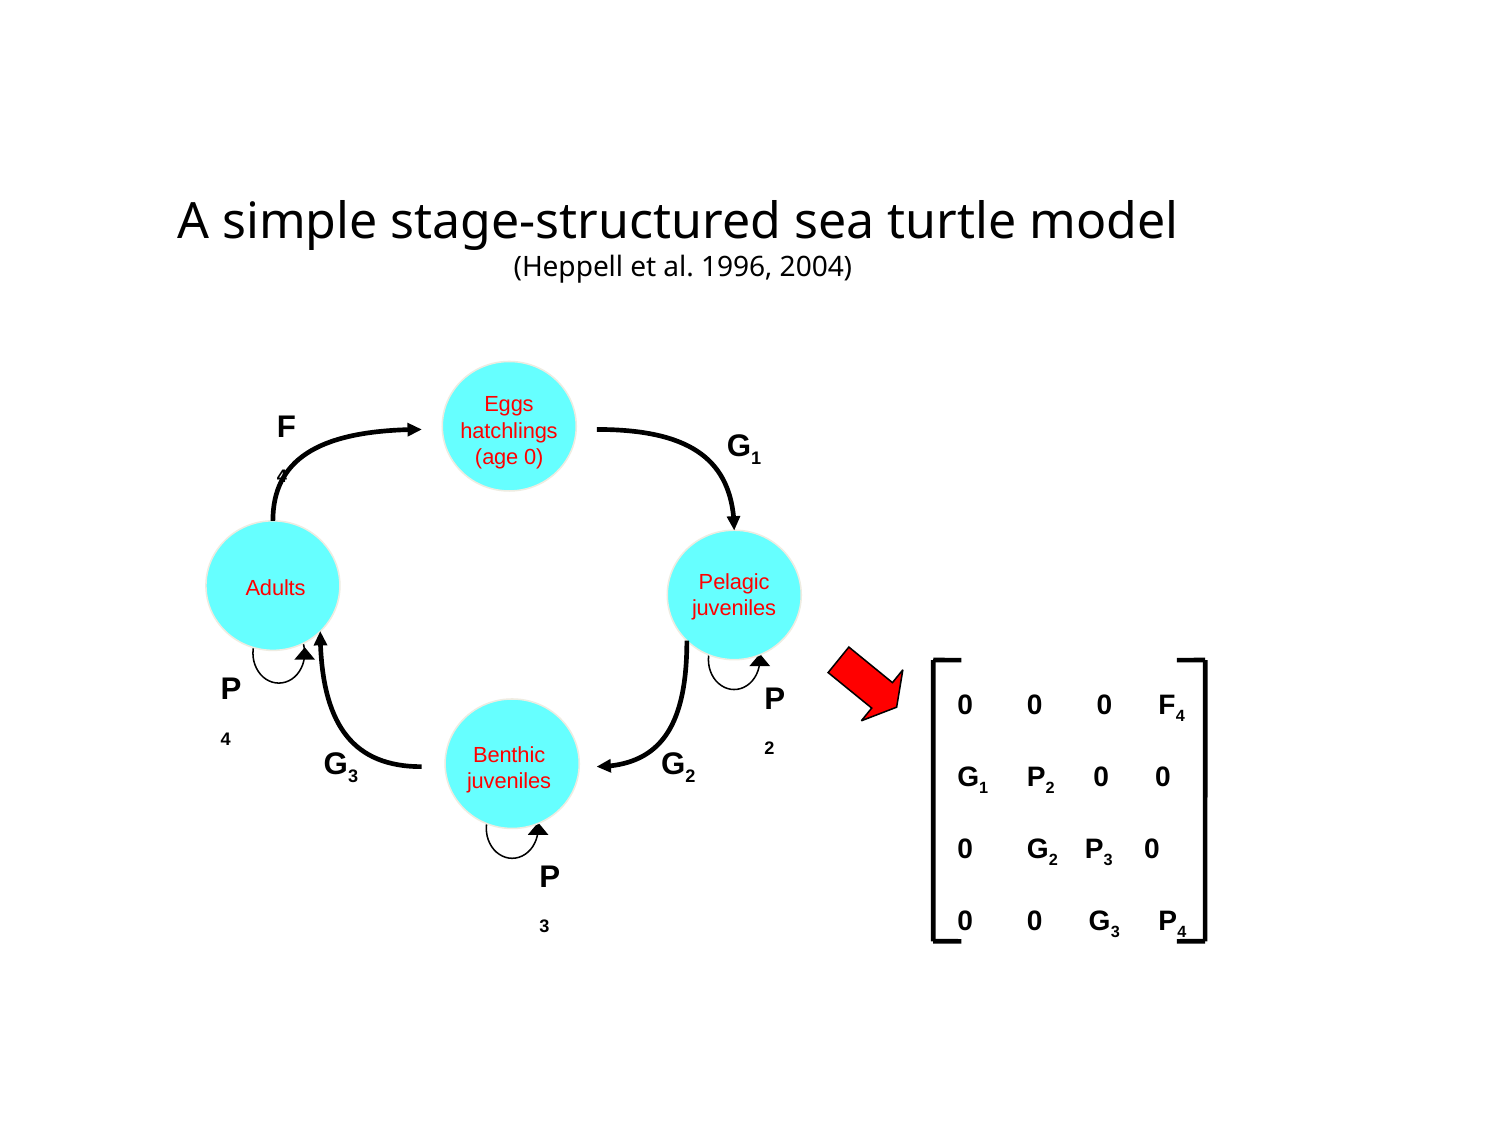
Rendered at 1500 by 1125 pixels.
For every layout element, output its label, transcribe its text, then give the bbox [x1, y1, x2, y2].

text_box P4 [205, 691, 265, 757]
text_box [421, 698, 598, 859]
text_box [578, 658, 706, 750]
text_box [301, 400, 393, 551]
text_box P3 [524, 868, 583, 944]
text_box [421, 361, 598, 492]
text_box P2 [749, 699, 808, 766]
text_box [320, 631, 422, 768]
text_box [596, 429, 735, 531]
title A simple stage-structured sea turtle model (Heppell et al. 1996, 2004) [125, 164, 1241, 306]
text_box G2 [646, 736, 760, 794]
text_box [646, 529, 823, 690]
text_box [205, 520, 341, 684]
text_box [829, 650, 1227, 1001]
text_box G3 [309, 736, 416, 794]
text_box F4 [262, 398, 321, 494]
text_box G1 [712, 417, 802, 475]
